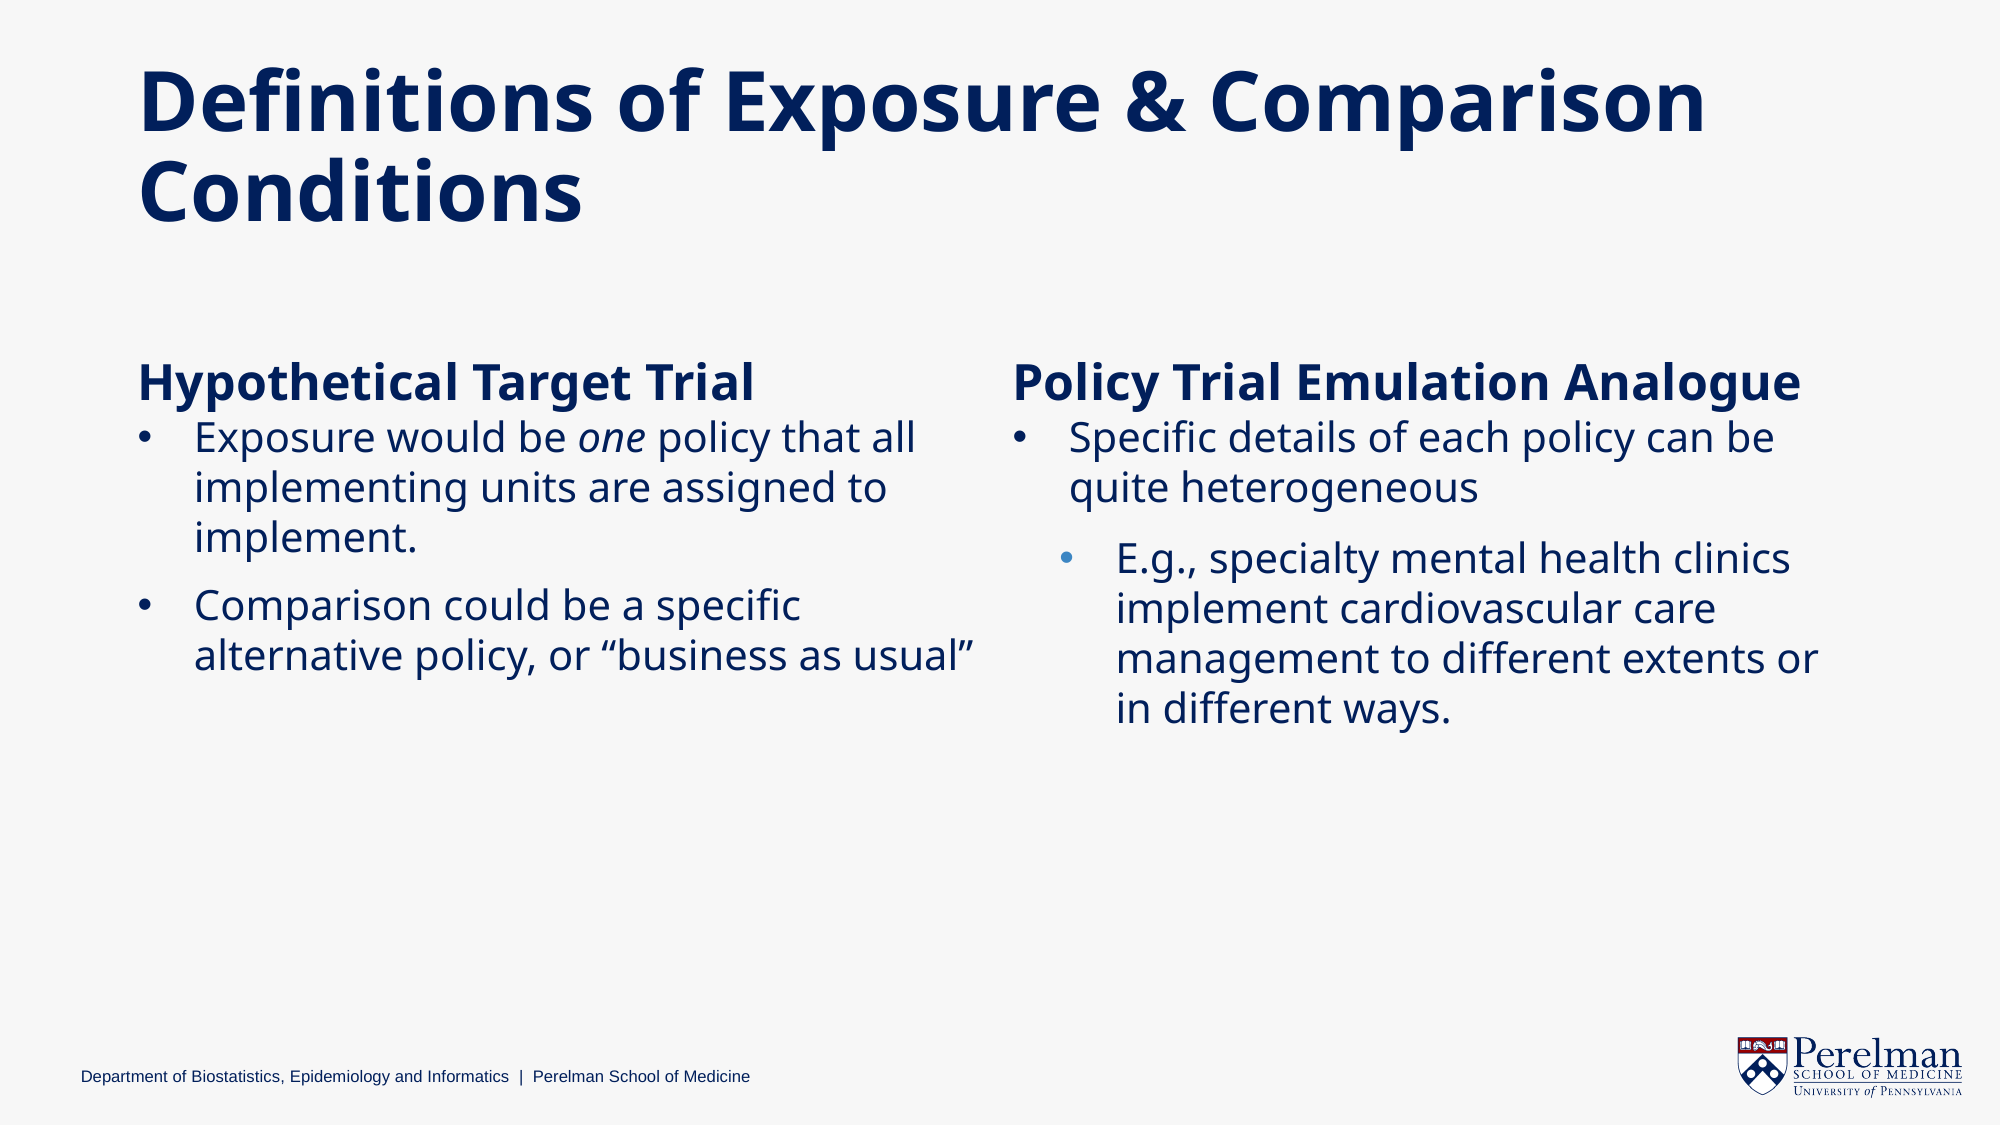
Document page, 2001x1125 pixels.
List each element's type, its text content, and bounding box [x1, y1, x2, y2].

list Exposure would be one policy that all implementing units are assigned to implement. Comparison could be a specific alternative policy, or “business as usual” [137, 410, 984, 1016]
title Definitions of Exposure & Comparison Conditions [137, 59, 1863, 278]
picture [1454, 1007, 2001, 1125]
list Policy Trial Emulation Analogue [1012, 275, 1863, 410]
list Specific details of each policy can be quite heterogeneous E.g., specialty mental health clinics implement cardiovascular care management to different extents or in different ways. [1012, 410, 1863, 1016]
list Hypothetical Target Trial [137, 275, 984, 410]
